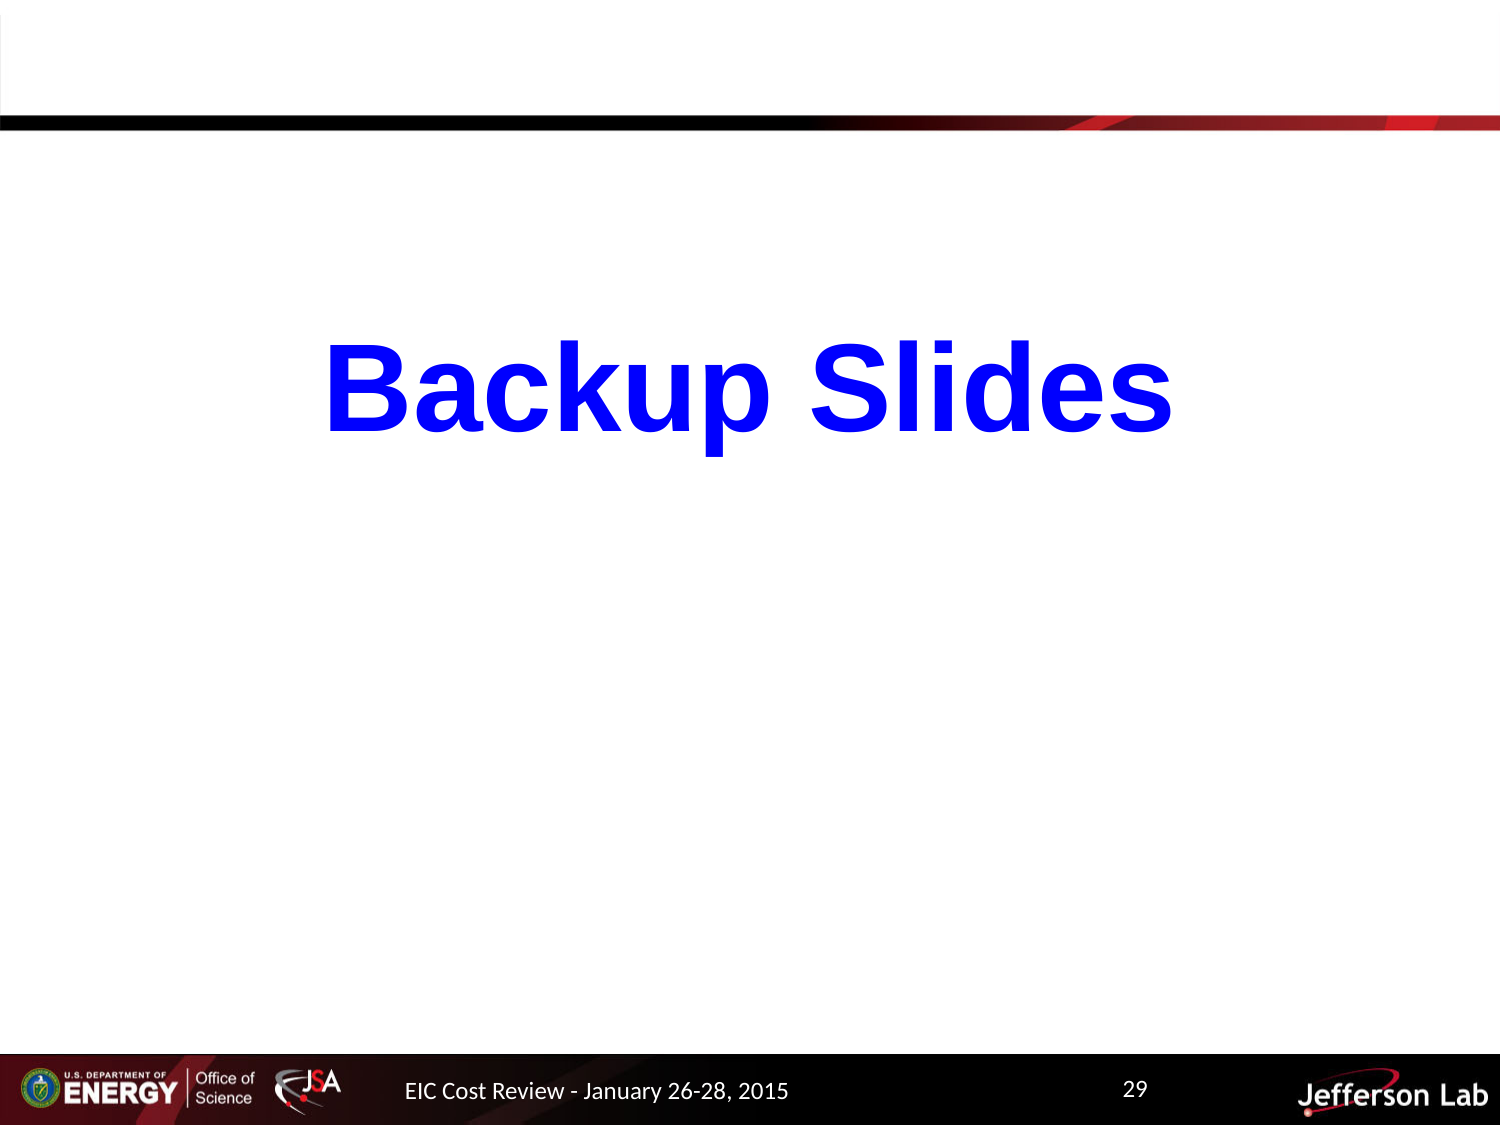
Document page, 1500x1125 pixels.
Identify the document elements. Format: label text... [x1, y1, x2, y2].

picture [0, 0, 1500, 1125]
title Backup Slides [112, 287, 1388, 475]
slide_number 29 [960, 1057, 1311, 1118]
footer EIC Cost Review - January 26-28, 2015 [359, 1059, 835, 1120]
